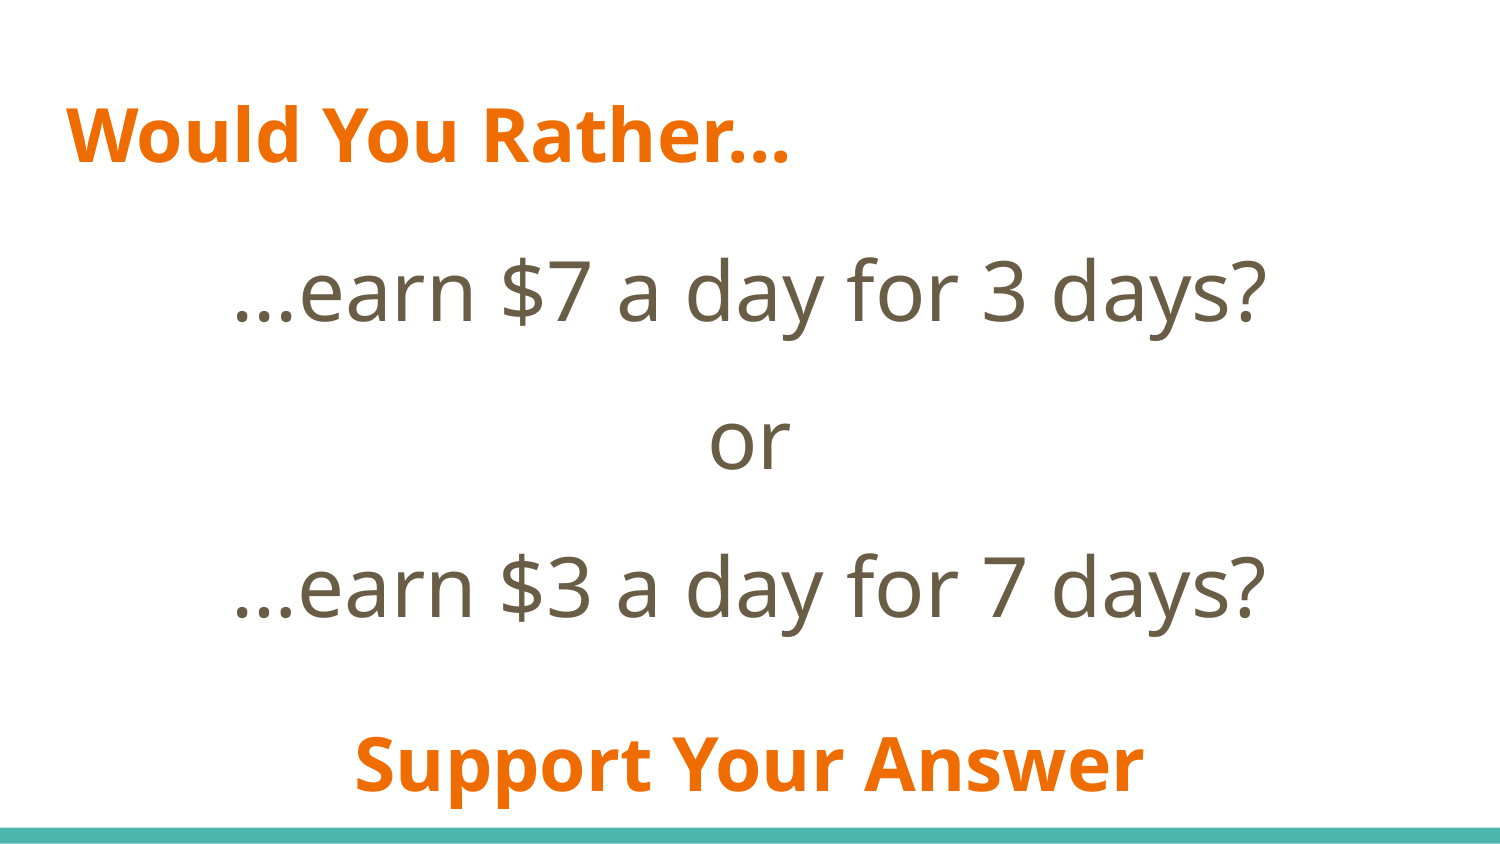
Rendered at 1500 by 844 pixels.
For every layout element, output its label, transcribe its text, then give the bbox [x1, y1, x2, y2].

title Would You Rather... [51, 72, 1449, 189]
list ...earn $7 a day for 3 days? or …earn $3 a day for 7 days? [51, 207, 1449, 701]
title Support Your Answer [51, 701, 1449, 818]
